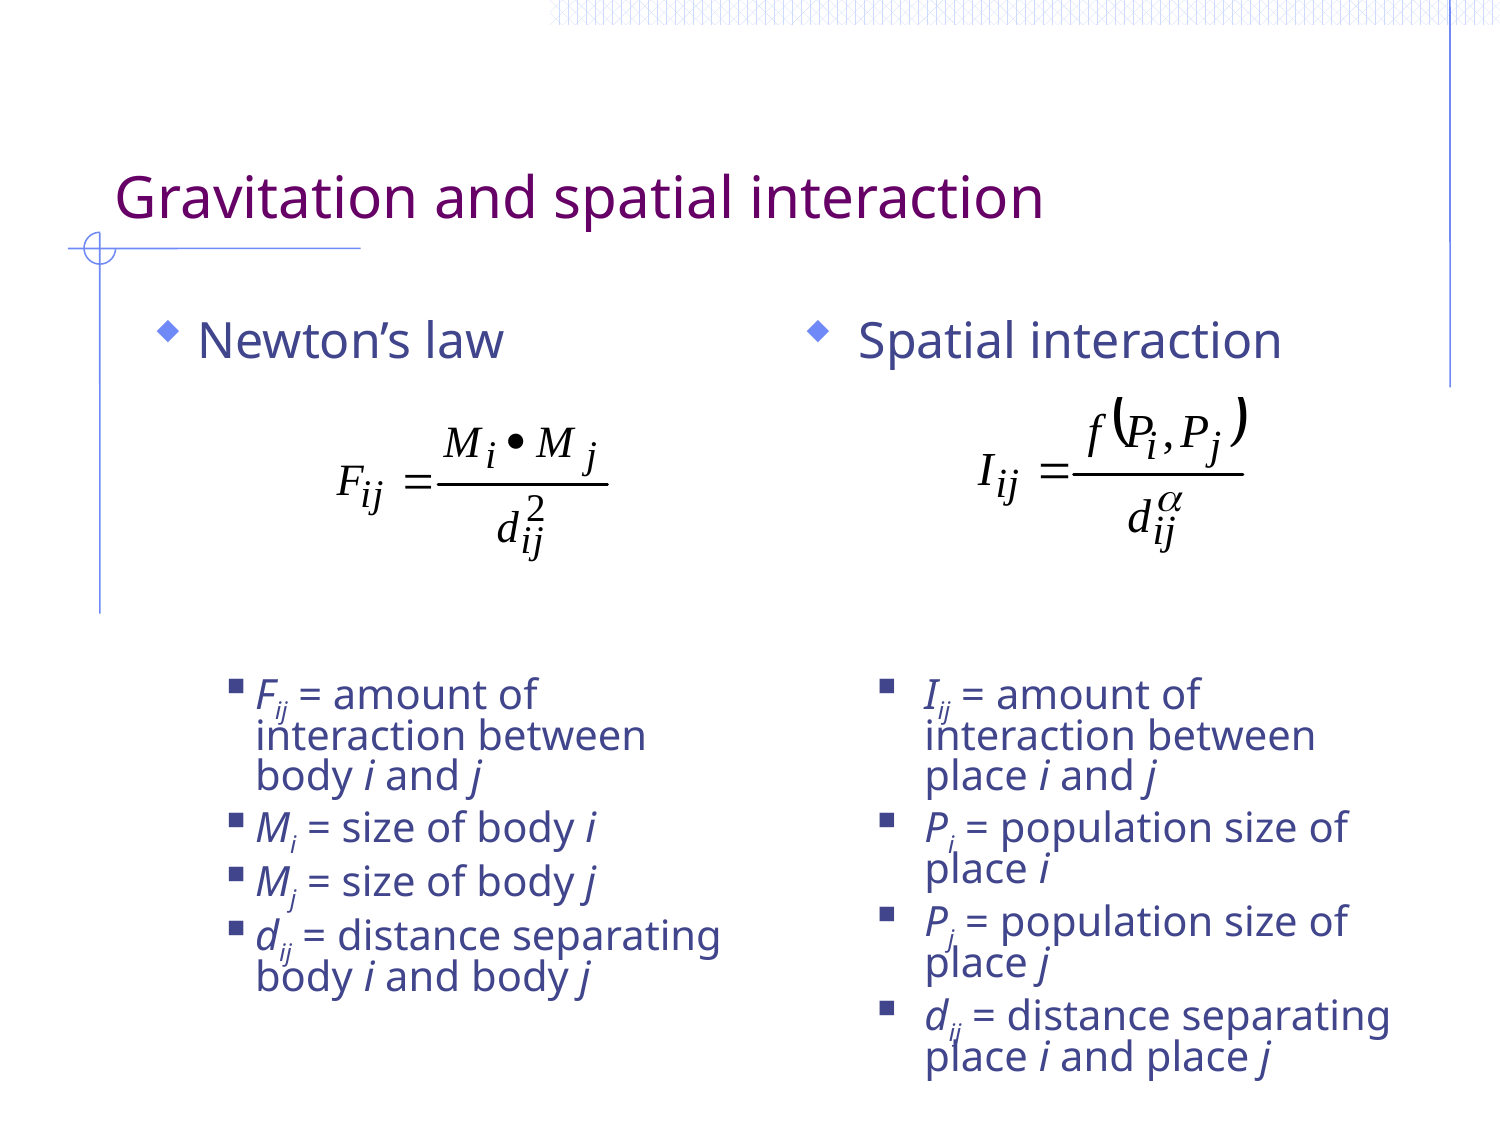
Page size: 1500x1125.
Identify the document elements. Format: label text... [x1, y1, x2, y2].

list Spatial interaction Iij = amount of interaction between place i and j Pi = population size of place i Pj = population size of place j dij = distance separating place i and place j [787, 312, 1413, 988]
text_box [324, 411, 621, 575]
title Gravitation and spatial interaction [99, 49, 1376, 238]
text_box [965, 396, 1255, 569]
list Newton’s law Fij = amount of interaction between body i and j Mi = size of body i Mj = size of body j dij = distance separating body i and body j [137, 312, 763, 1059]
